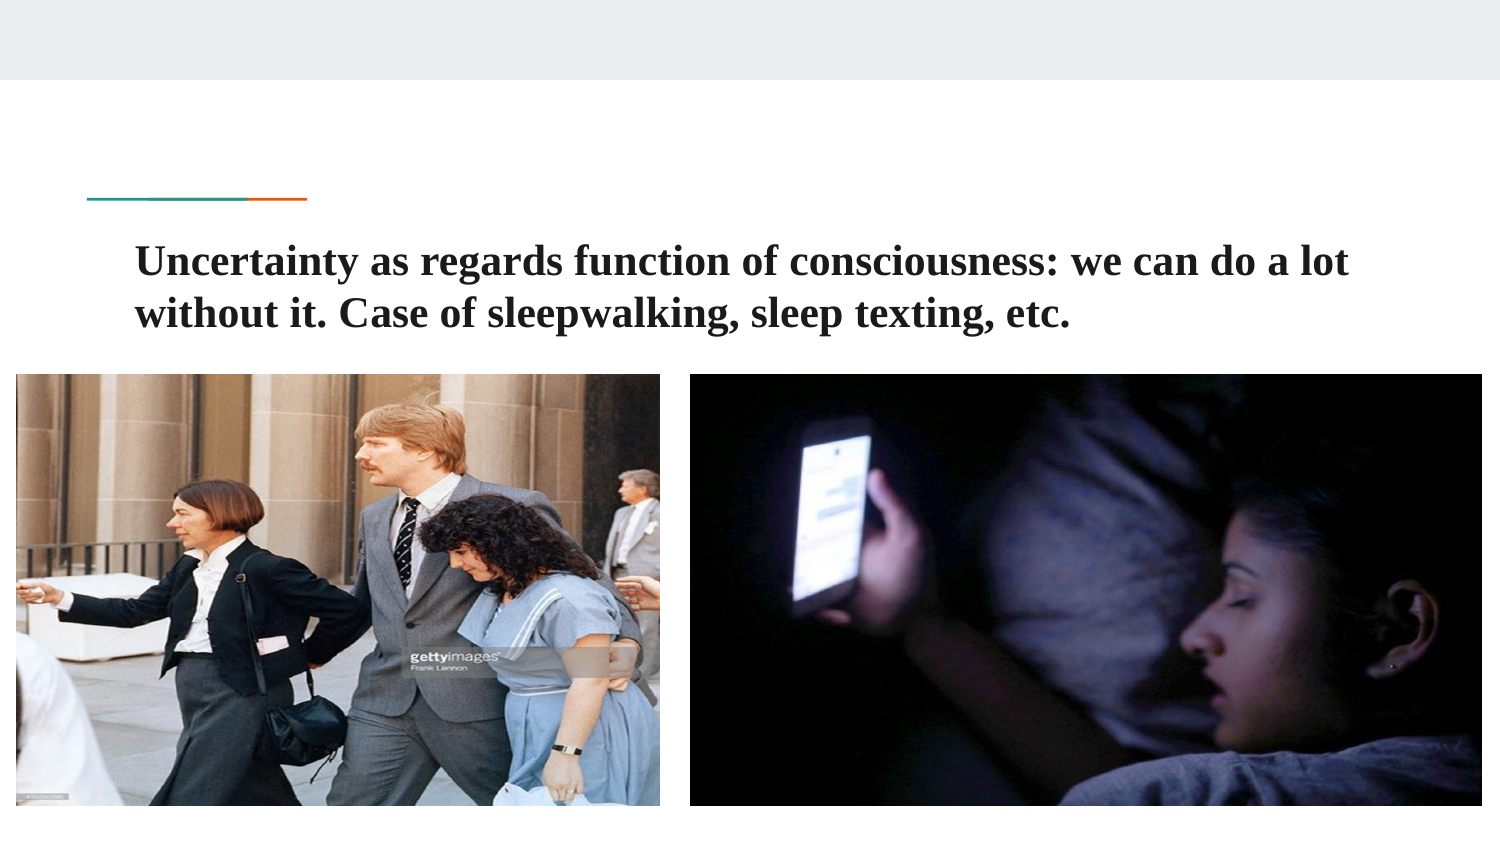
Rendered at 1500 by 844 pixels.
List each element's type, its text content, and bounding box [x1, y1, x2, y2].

picture [689, 374, 1483, 806]
picture [16, 374, 660, 806]
title Uncertainty as regards function of consciousness: we can do a lot without it. Case of sleepwalking, sleep texting, etc. [119, 216, 1406, 354]
